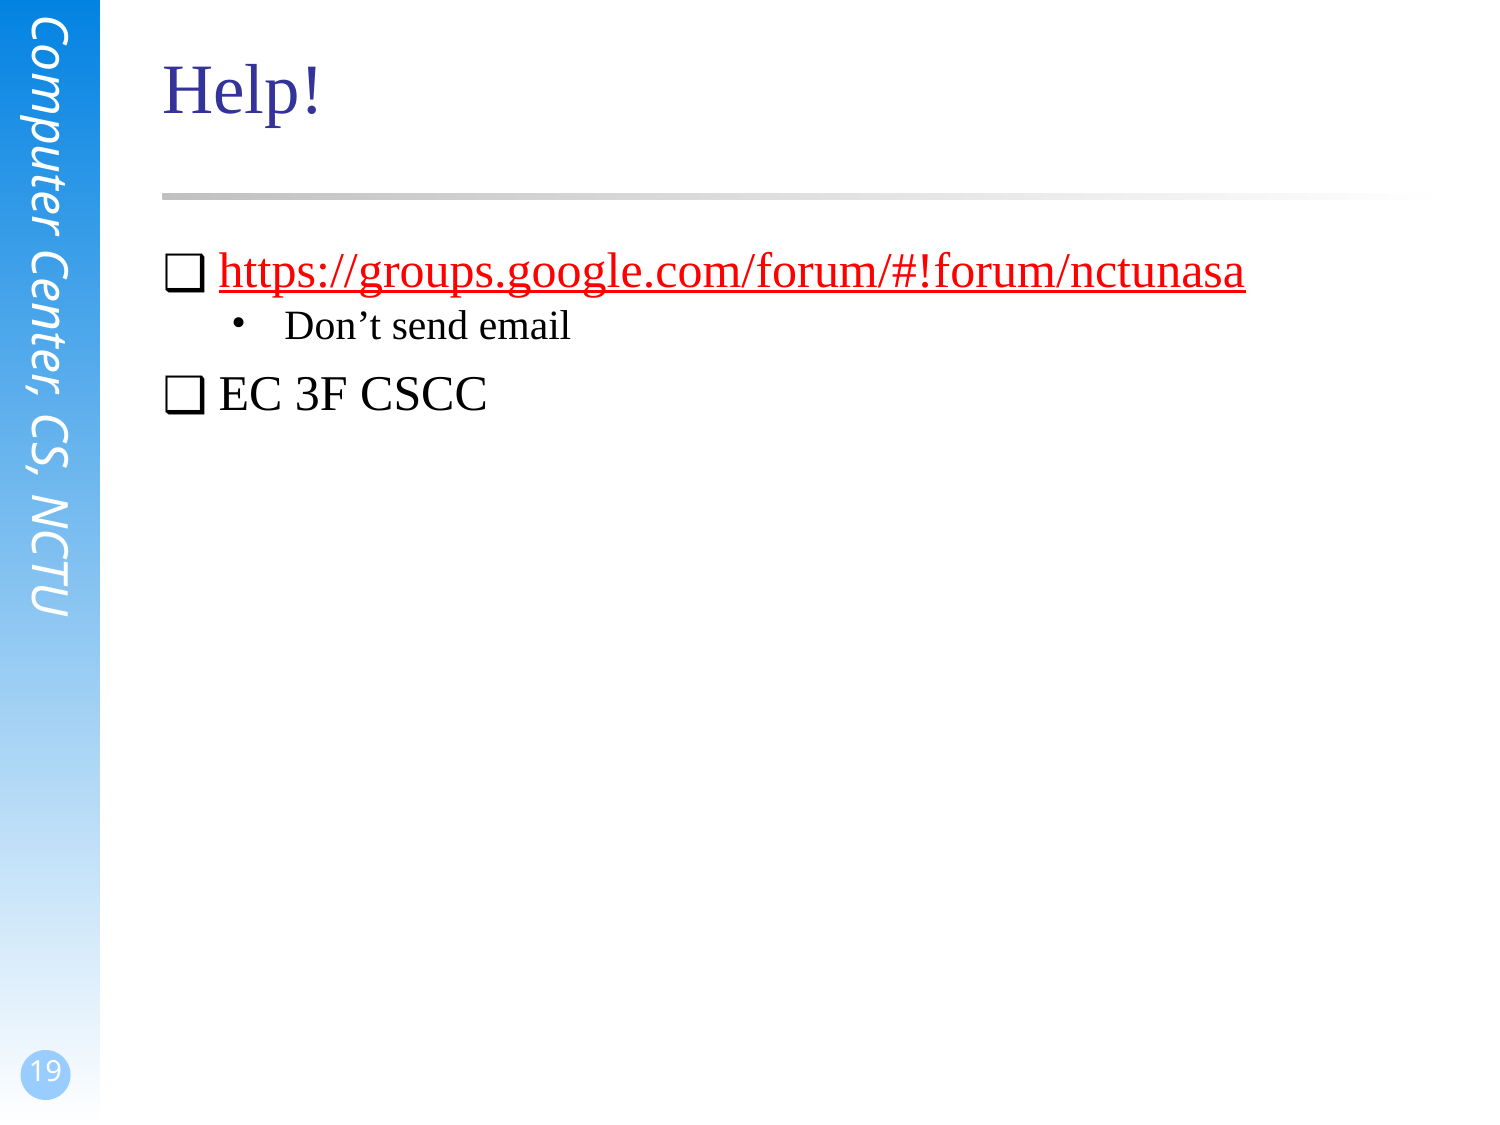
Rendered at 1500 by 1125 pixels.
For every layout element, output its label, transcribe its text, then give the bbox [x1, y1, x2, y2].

title Help! [162, 42, 1438, 231]
list https://groups.google.com/forum/#!forum/nctunasa Don’t send email EC 3F CSCC [162, 237, 1438, 1000]
